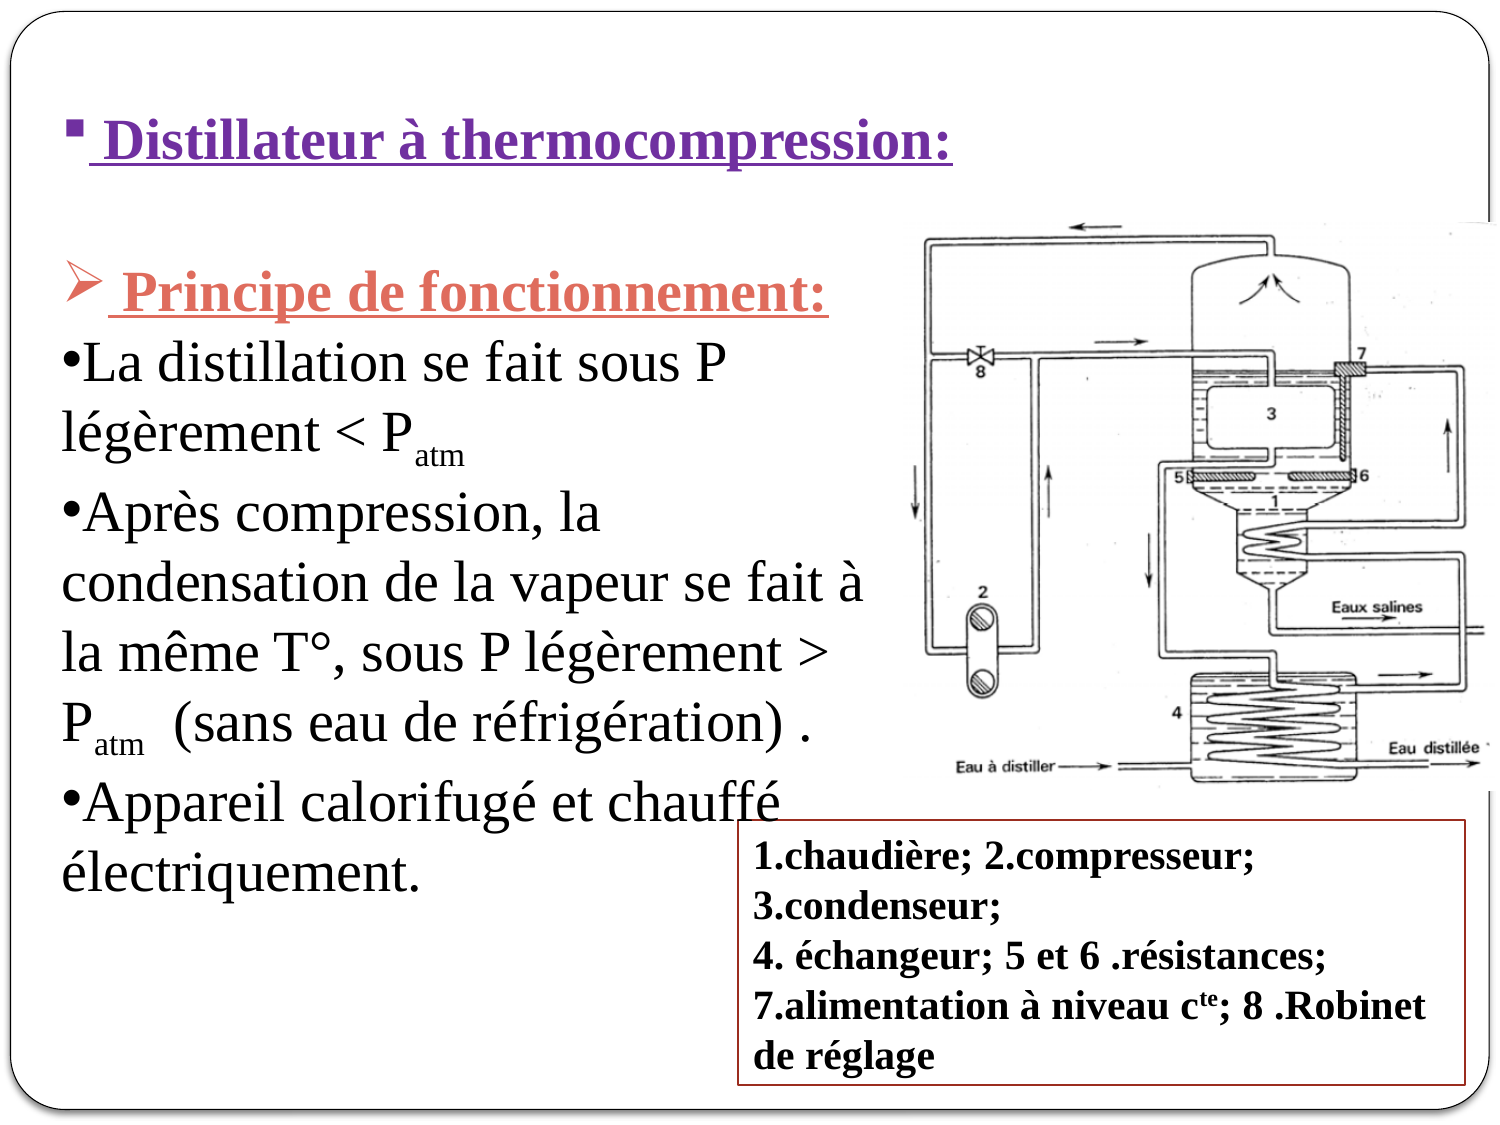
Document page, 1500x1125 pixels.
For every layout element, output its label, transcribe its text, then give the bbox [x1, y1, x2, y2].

picture [902, 222, 1500, 791]
text_box Principe de fonctionnement: La distillation se fait sous P légèrement < Patm Après compression, la condensation de la vapeur se fait à la même T°, sous P légèrement > Patm (sans eau de réfrigération) . Appareil calorifugé et chauffé électriquement. [46, 246, 903, 980]
text_box Distillateur à thermocompression: [46, 93, 997, 246]
text_box 1.chaudière; 2.compresseur; 3.condenseur; 4. échangeur; 5 et 6 .résistances; 7.alimentation à niveau cte; 8 .Robinet de réglage [737, 819, 1466, 1086]
